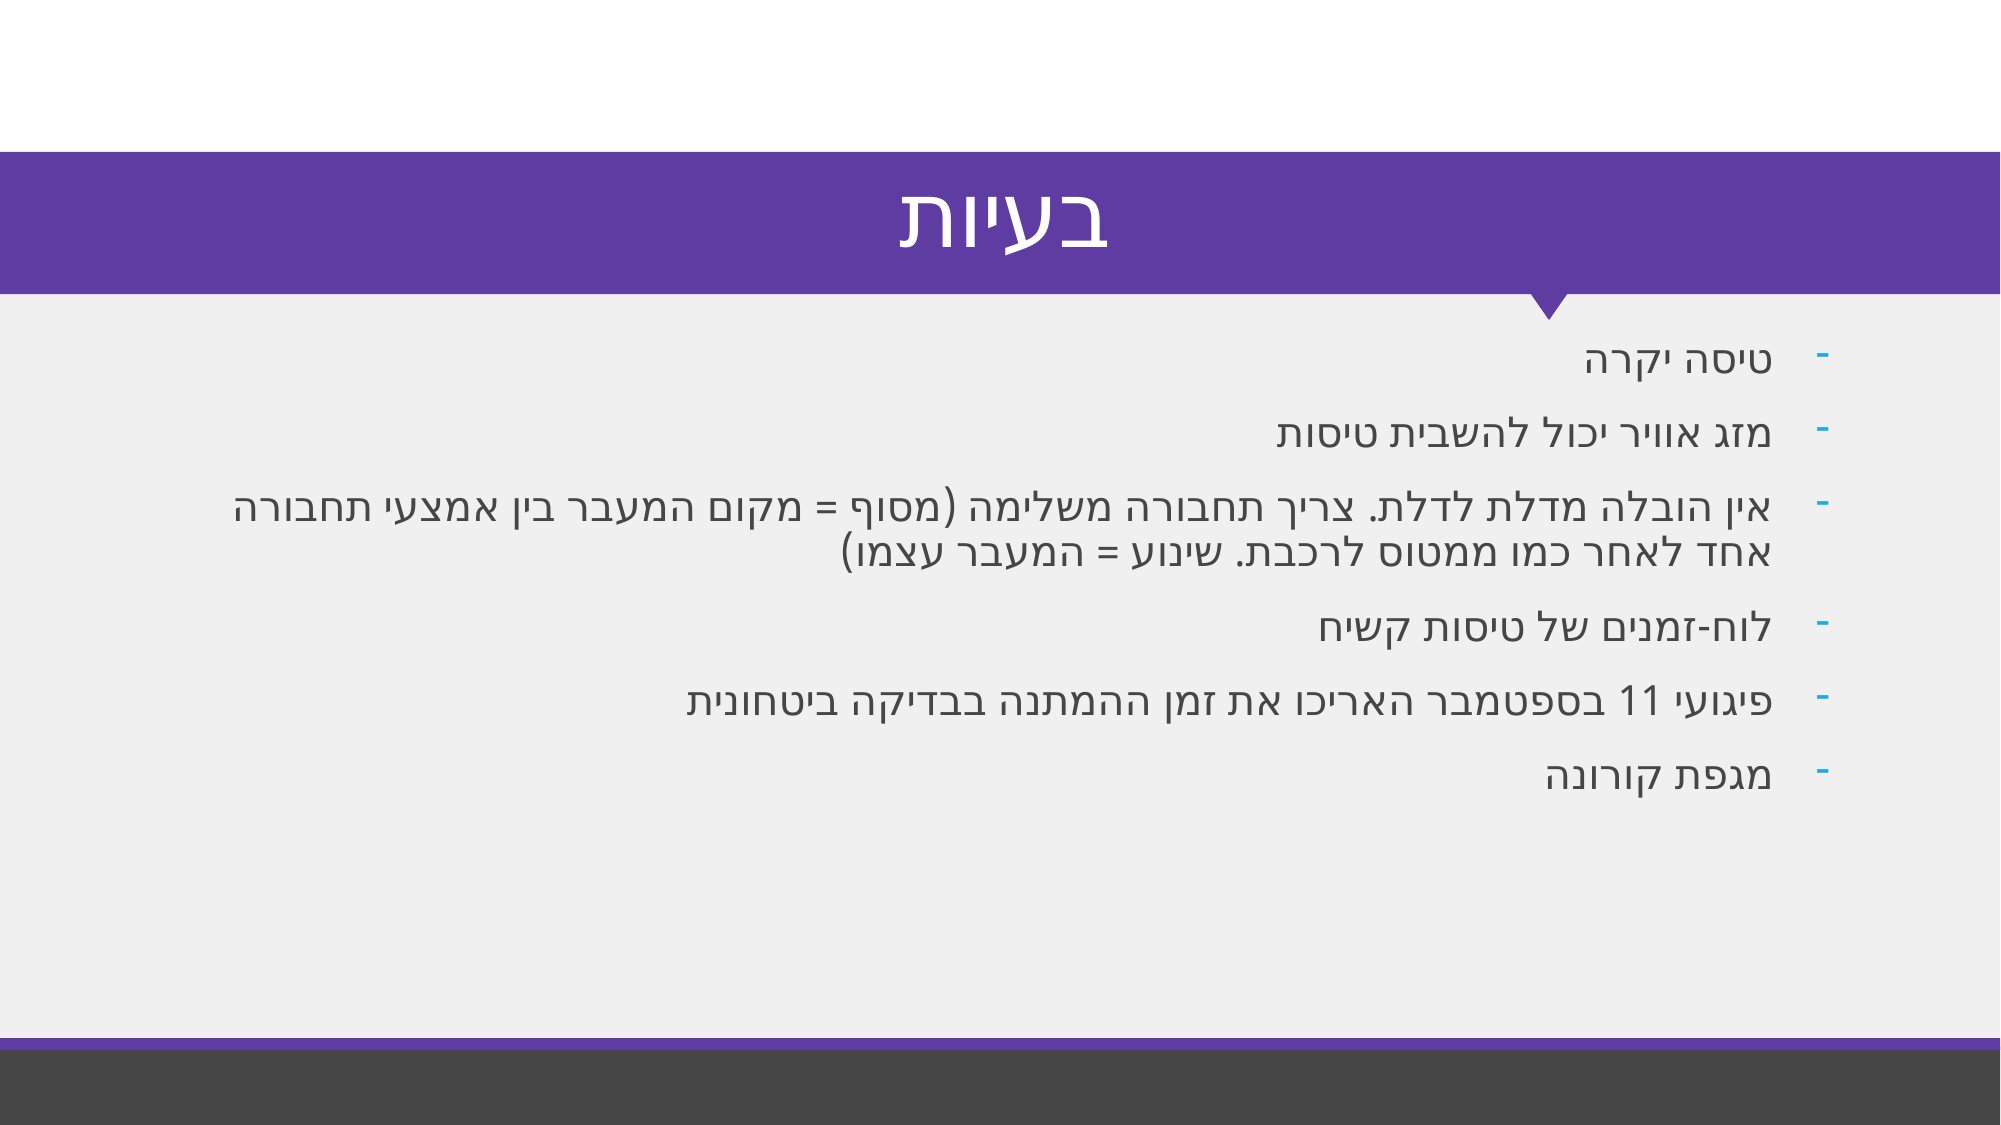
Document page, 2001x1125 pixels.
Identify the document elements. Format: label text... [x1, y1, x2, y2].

list טיסה יקרה מזג אוויר יכול להשבית טיסות אין הובלה מדלת לדלת. צריך תחבורה משלימה (מסוף = מקום המעבר בין אמצעי תחבורה אחד לאחר כמו ממטוס לרכבת. שינוע = המעבר עצמו) לוח-זמנים של טיסות קשיח פיגועי 11 בספטמבר האריכו את זמן ההמתנה בבדיקה ביטחונית מגפת קורונה [180, 329, 1830, 963]
title בעיות [180, 36, 1830, 275]
